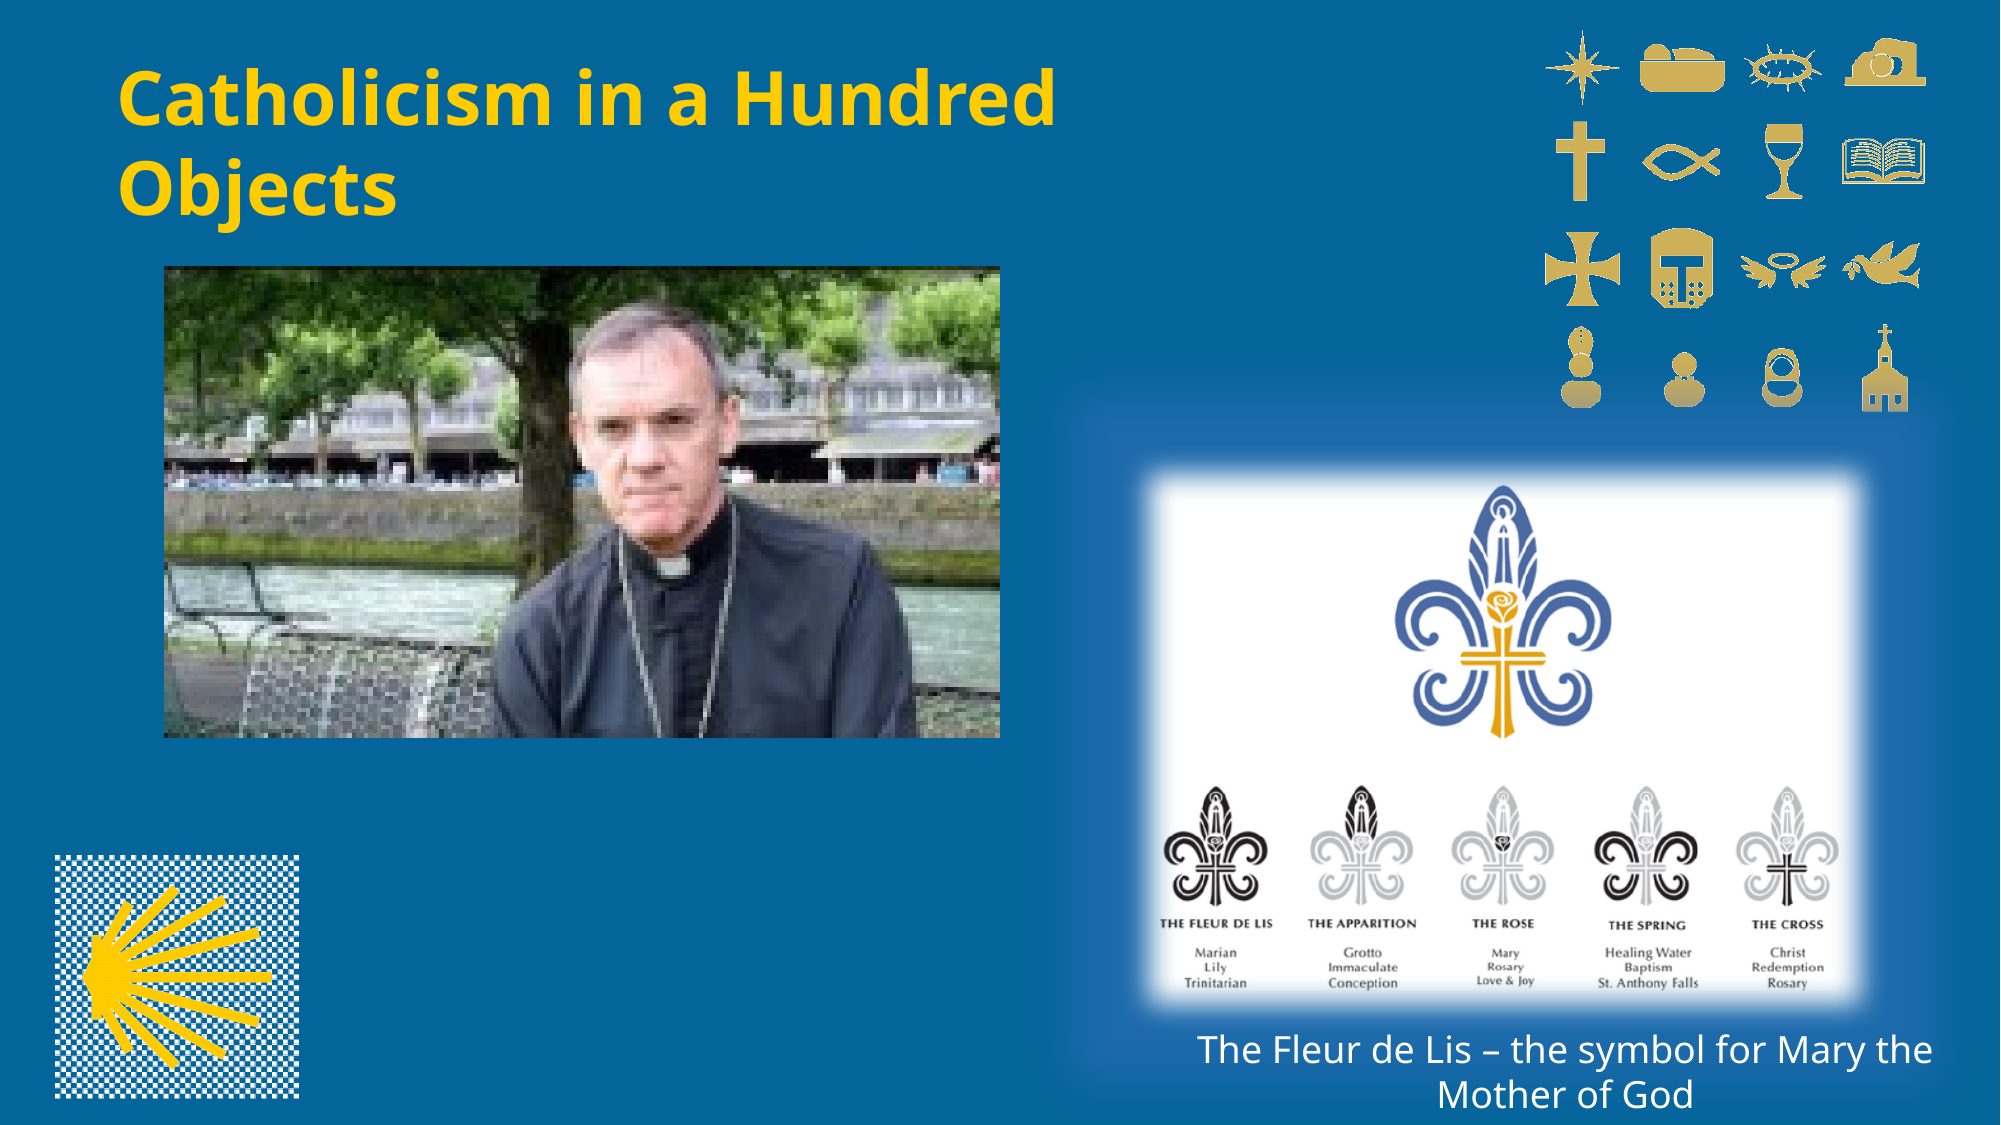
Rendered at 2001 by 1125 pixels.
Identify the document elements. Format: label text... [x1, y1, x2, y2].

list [1530, 16, 1934, 420]
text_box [163, 265, 1000, 739]
text_box Catholicism in a Hundred Objects [101, 42, 1353, 238]
picture [55, 855, 299, 1099]
picture [1118, 442, 1891, 1034]
text_box The Fleur de Lis – the symbol for Mary the Mother of God [1154, 1018, 1978, 1124]
